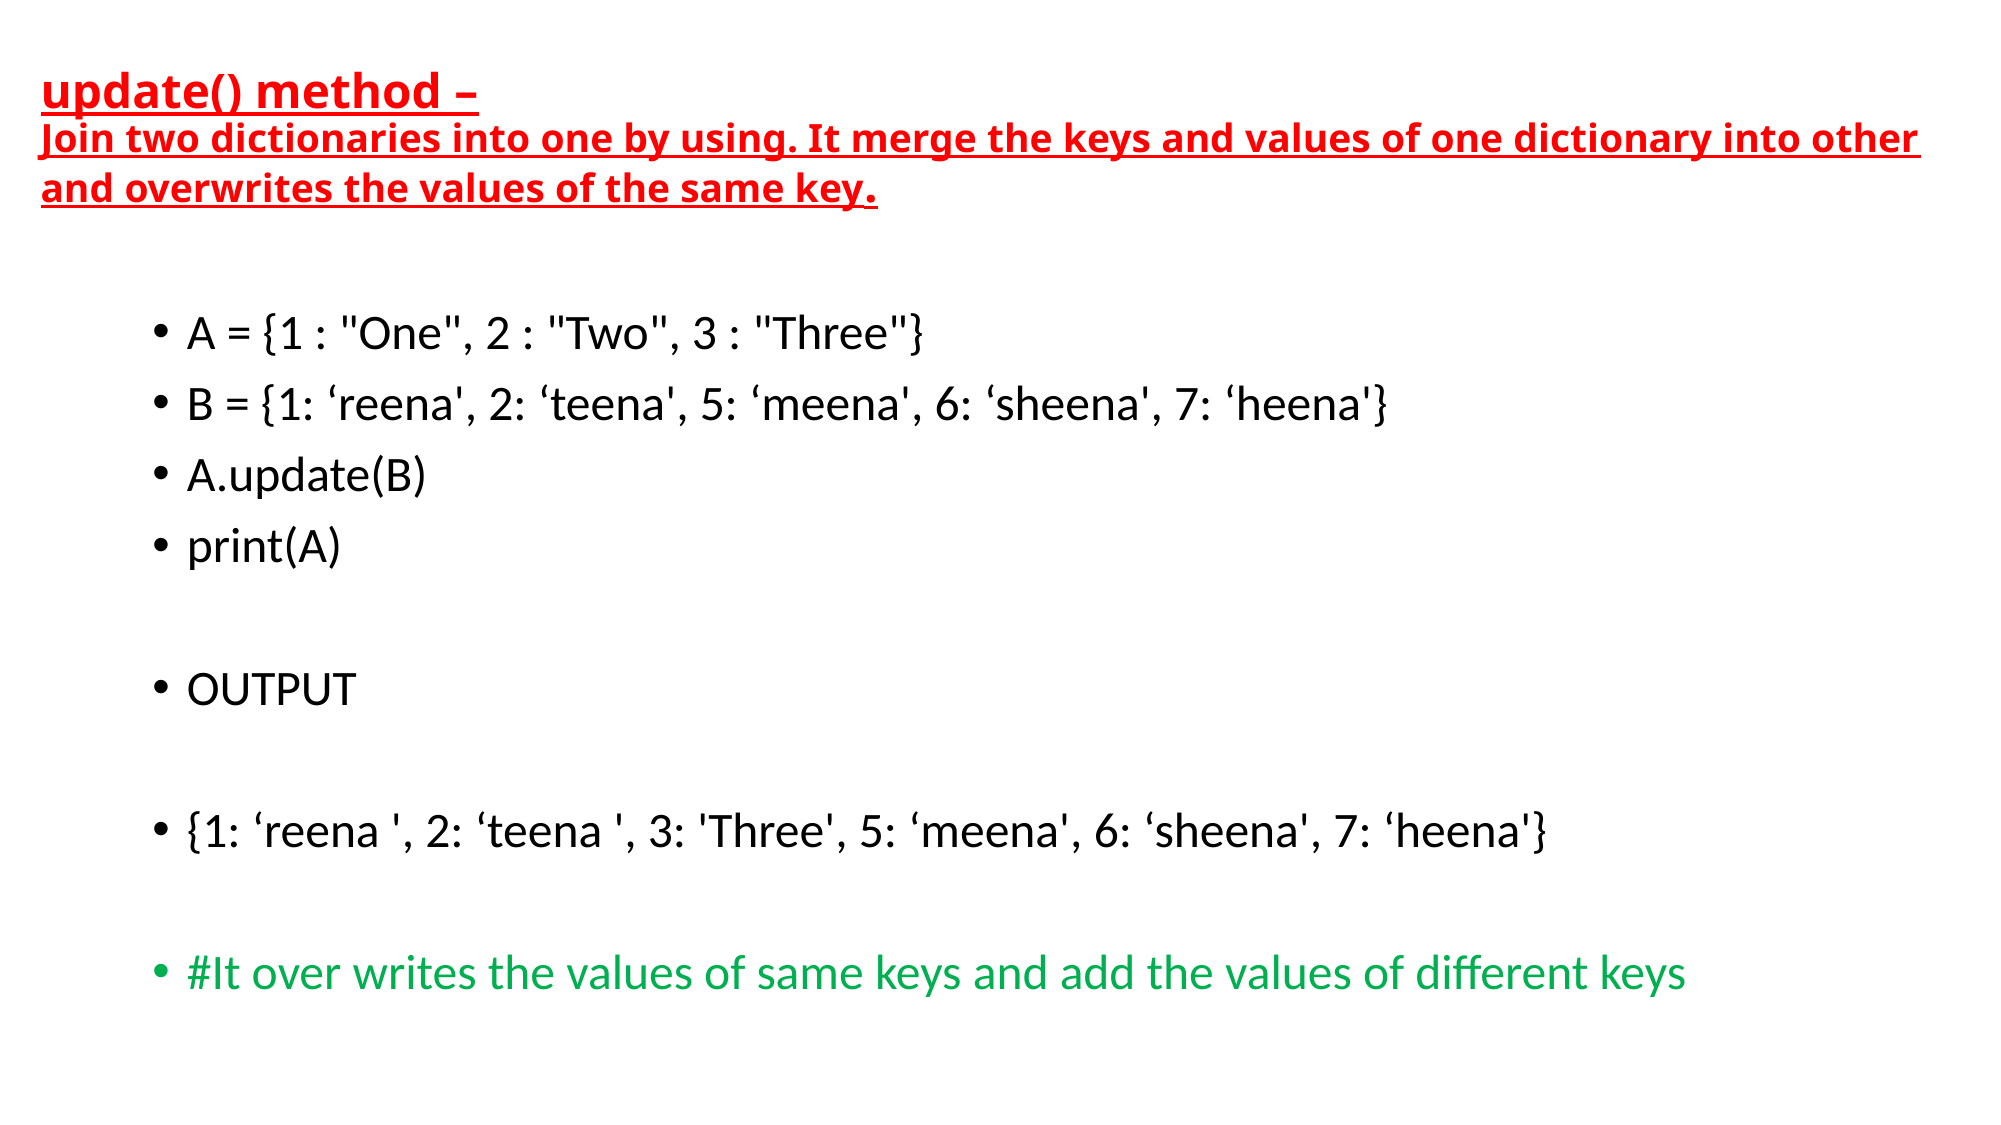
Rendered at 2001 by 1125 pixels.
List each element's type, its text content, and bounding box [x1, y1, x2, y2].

list A = {1 : "One", 2 : "Two", 3 : "Three"} B = {1: ‘reena', 2: ‘teena', 5: ‘meena', 6: ‘sheena', 7: ‘heena'} A.update(B) print(A) OUTPUT {1: ‘reena ', 2: ‘teena ', 3: 'Three', 5: ‘meena', 6: ‘sheena', 7: ‘heena'} #It over writes the values of same keys and add the values of different keys [137, 299, 1863, 1014]
title update() method – Join two dictionaries into one by using. It merge the keys and values of one dictionary into other and overwrites the values of the same key. [25, 59, 1958, 278]
